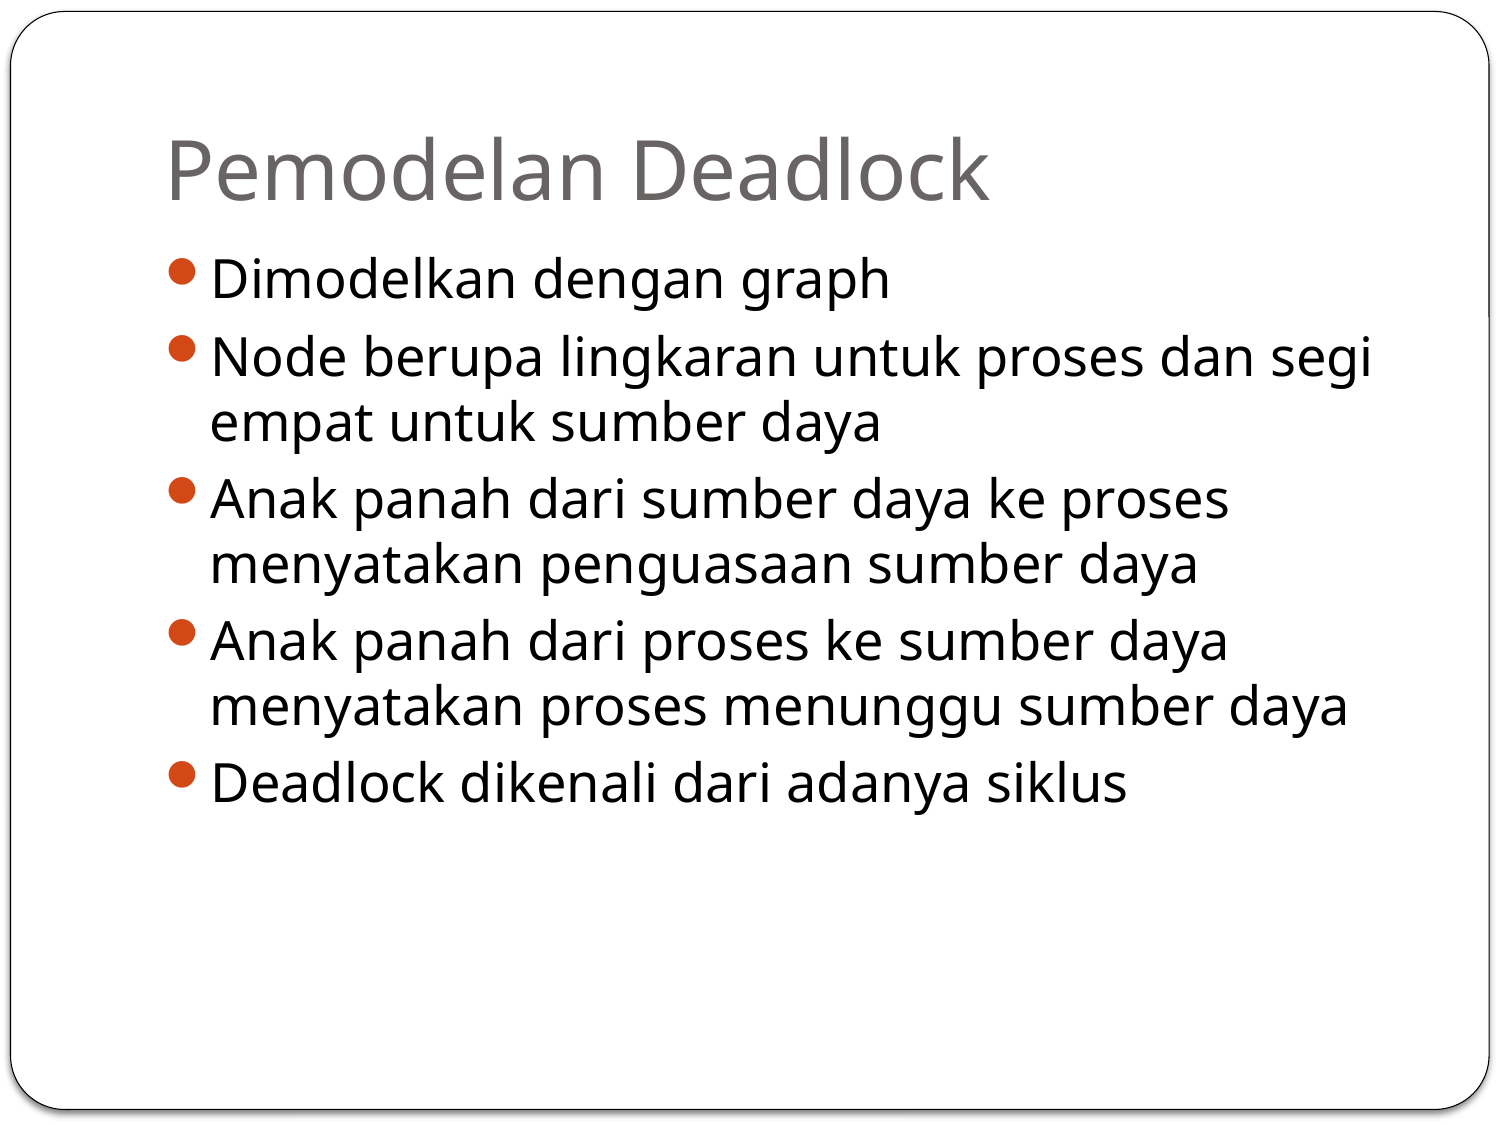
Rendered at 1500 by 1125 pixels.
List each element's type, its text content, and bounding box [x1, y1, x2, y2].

title Pemodelan Deadlock [150, 45, 1425, 233]
list Dimodelkan dengan graph Node berupa lingkaran untuk proses dan segi empat untuk sumber daya Anak panah dari sumber daya ke proses menyatakan penguasaan sumber daya Anak panah dari proses ke sumber daya menyatakan proses menunggu sumber daya Deadlock dikenali dari adanya siklus [150, 237, 1425, 988]
